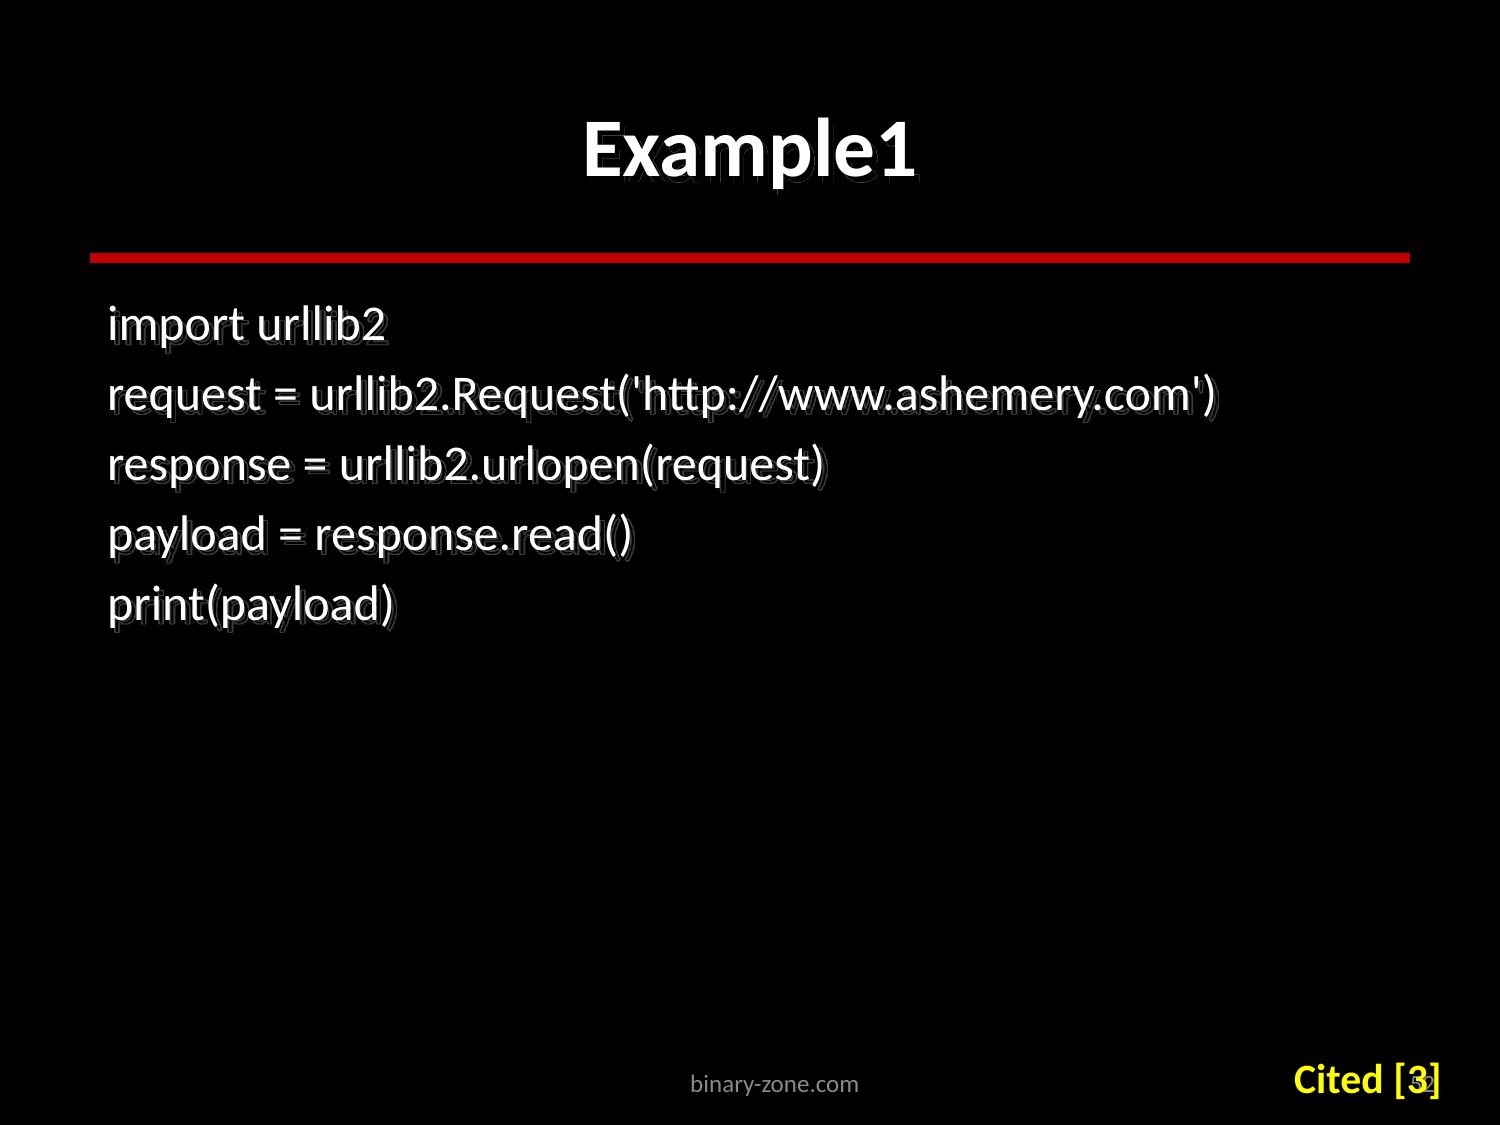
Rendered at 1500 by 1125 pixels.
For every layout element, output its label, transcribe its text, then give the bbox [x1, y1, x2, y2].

text_box Cited [3] [1249, 1044, 1487, 1115]
list import urllib2 request = urllib2.Request('http://www.ashemery.com') response = urllib2.urlopen(request) payload = response.read() print(payload) [91, 282, 1430, 1034]
title Example1 [112, 49, 1388, 238]
